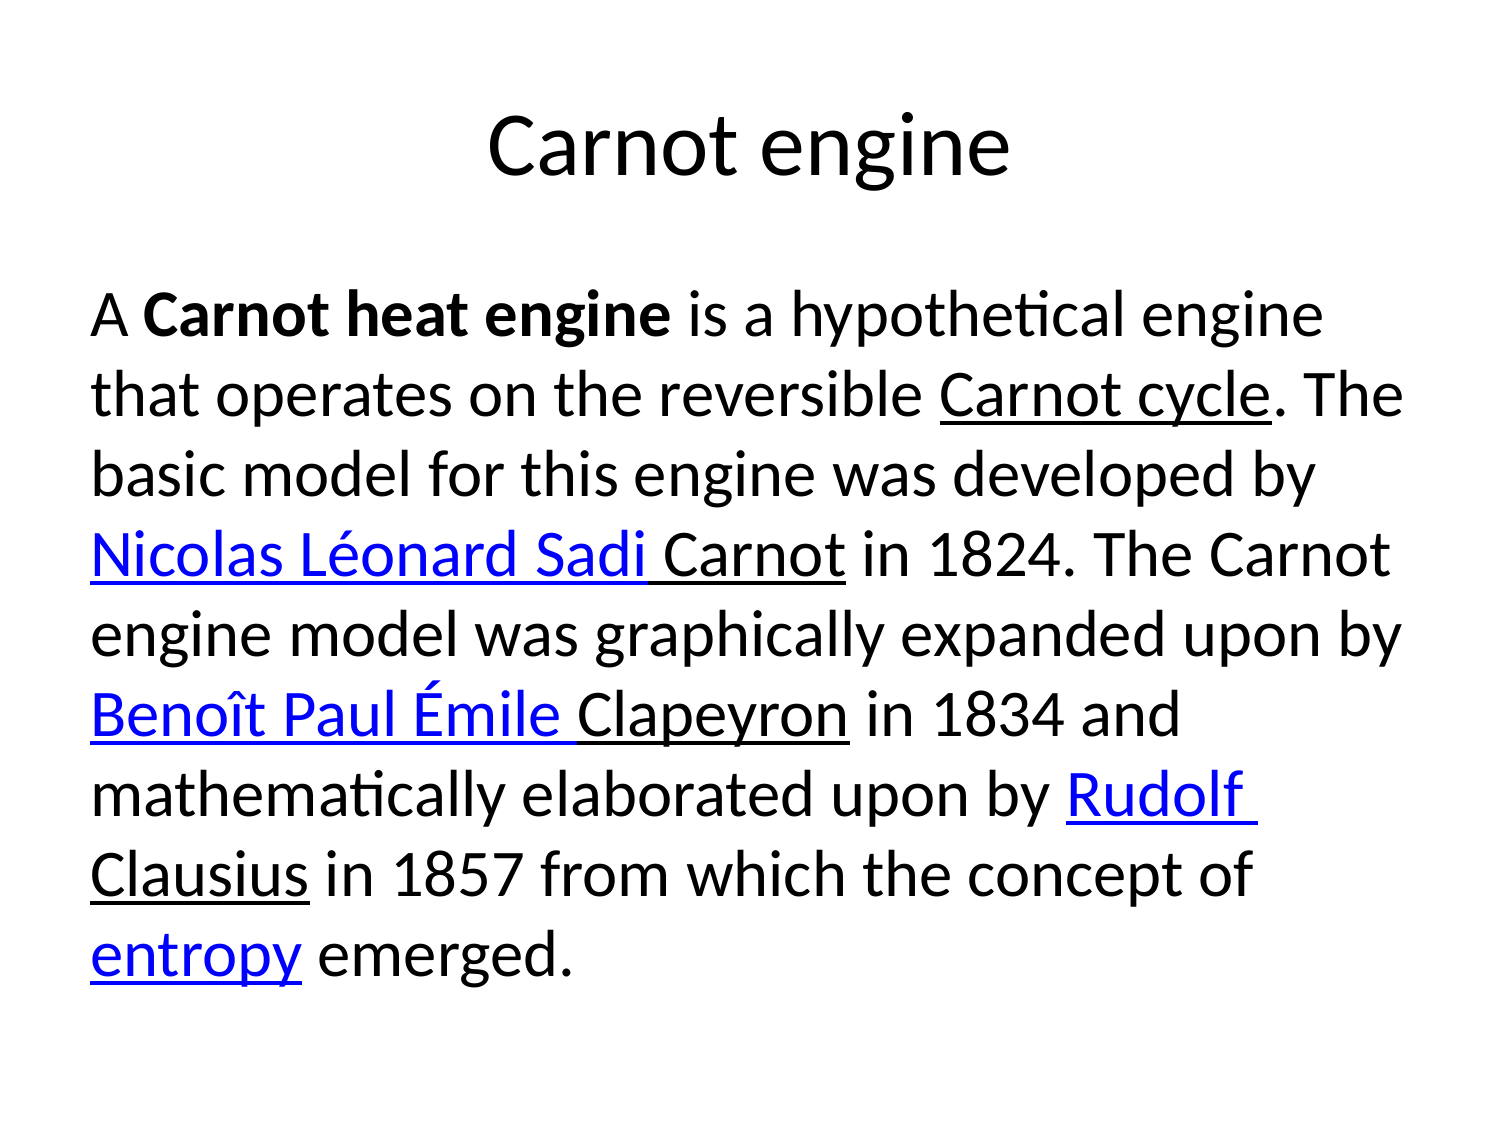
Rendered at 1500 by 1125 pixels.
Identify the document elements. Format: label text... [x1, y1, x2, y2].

title Carnot engine [75, 45, 1425, 233]
list A Carnot heat engine is a hypothetical engine that operates on the reversible Carnot cycle. The basic model for this engine was developed by Nicolas Léonard Sadi Carnot in 1824. The Carnot engine model was graphically expanded upon by Benoît Paul Émile Clapeyron in 1834 and mathematically elaborated upon by Rudolf Clausius in 1857 from which the concept of entropy emerged. [75, 262, 1425, 1005]
